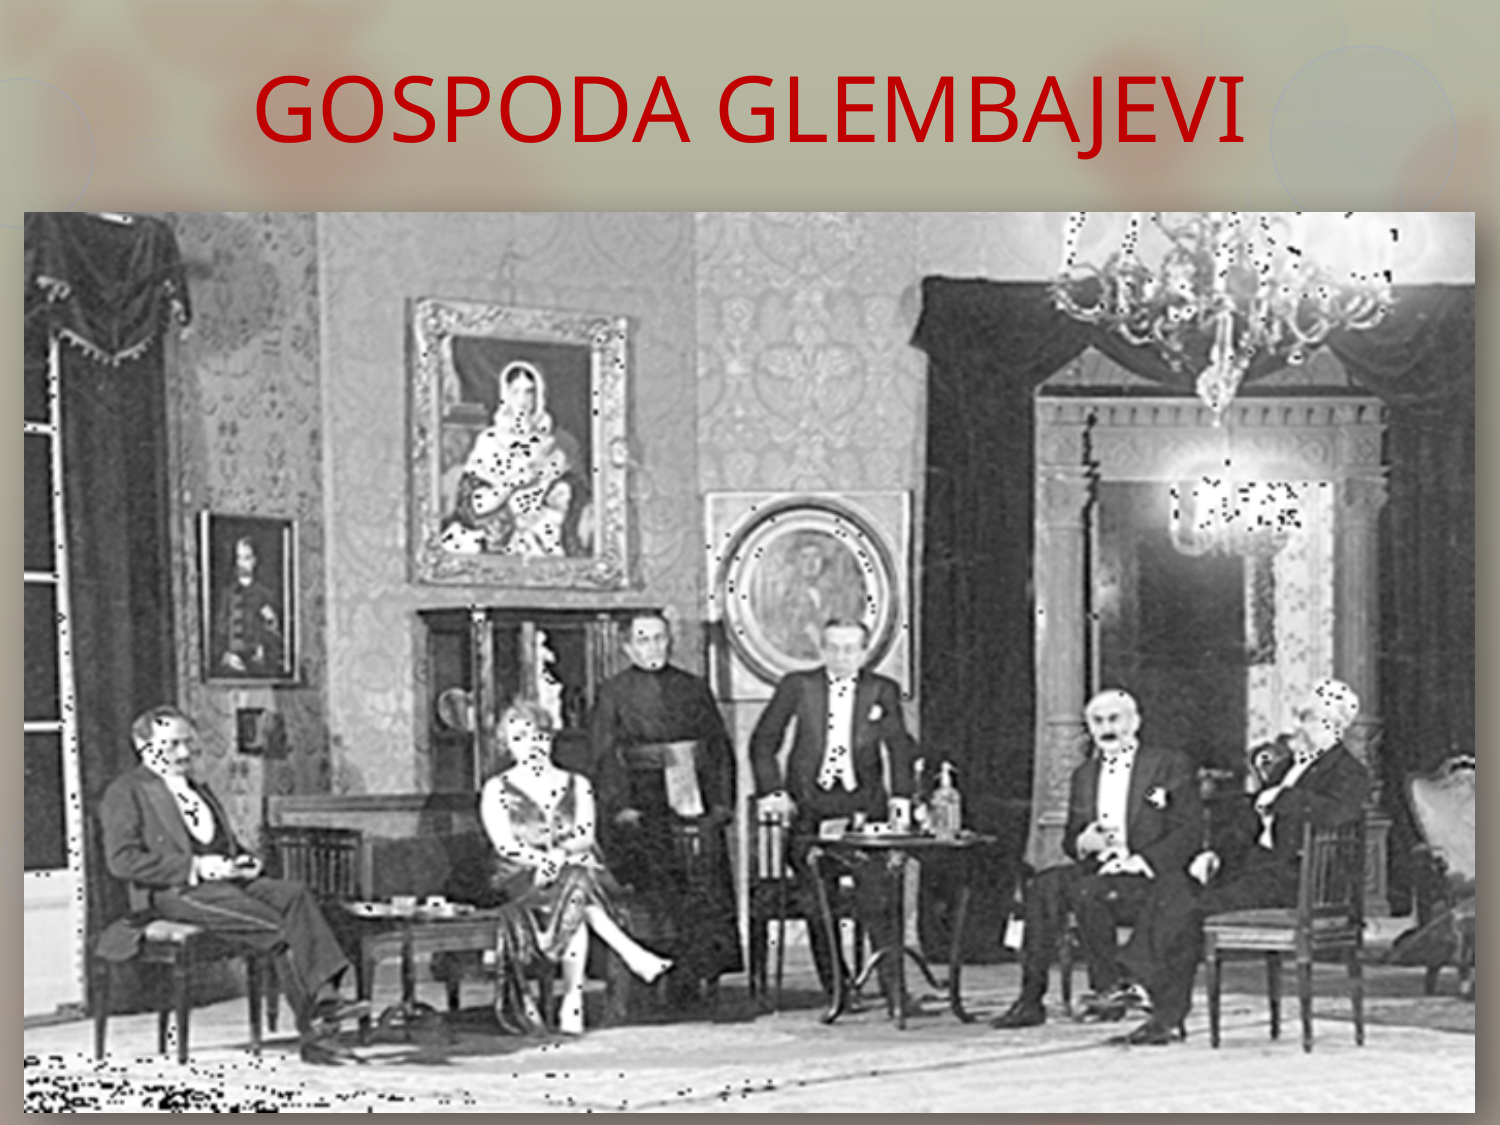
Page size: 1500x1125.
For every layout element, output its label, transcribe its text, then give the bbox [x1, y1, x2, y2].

title GOSPODA GLEMBAJEVI [24, 0, 1475, 210]
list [24, 211, 1476, 1113]
